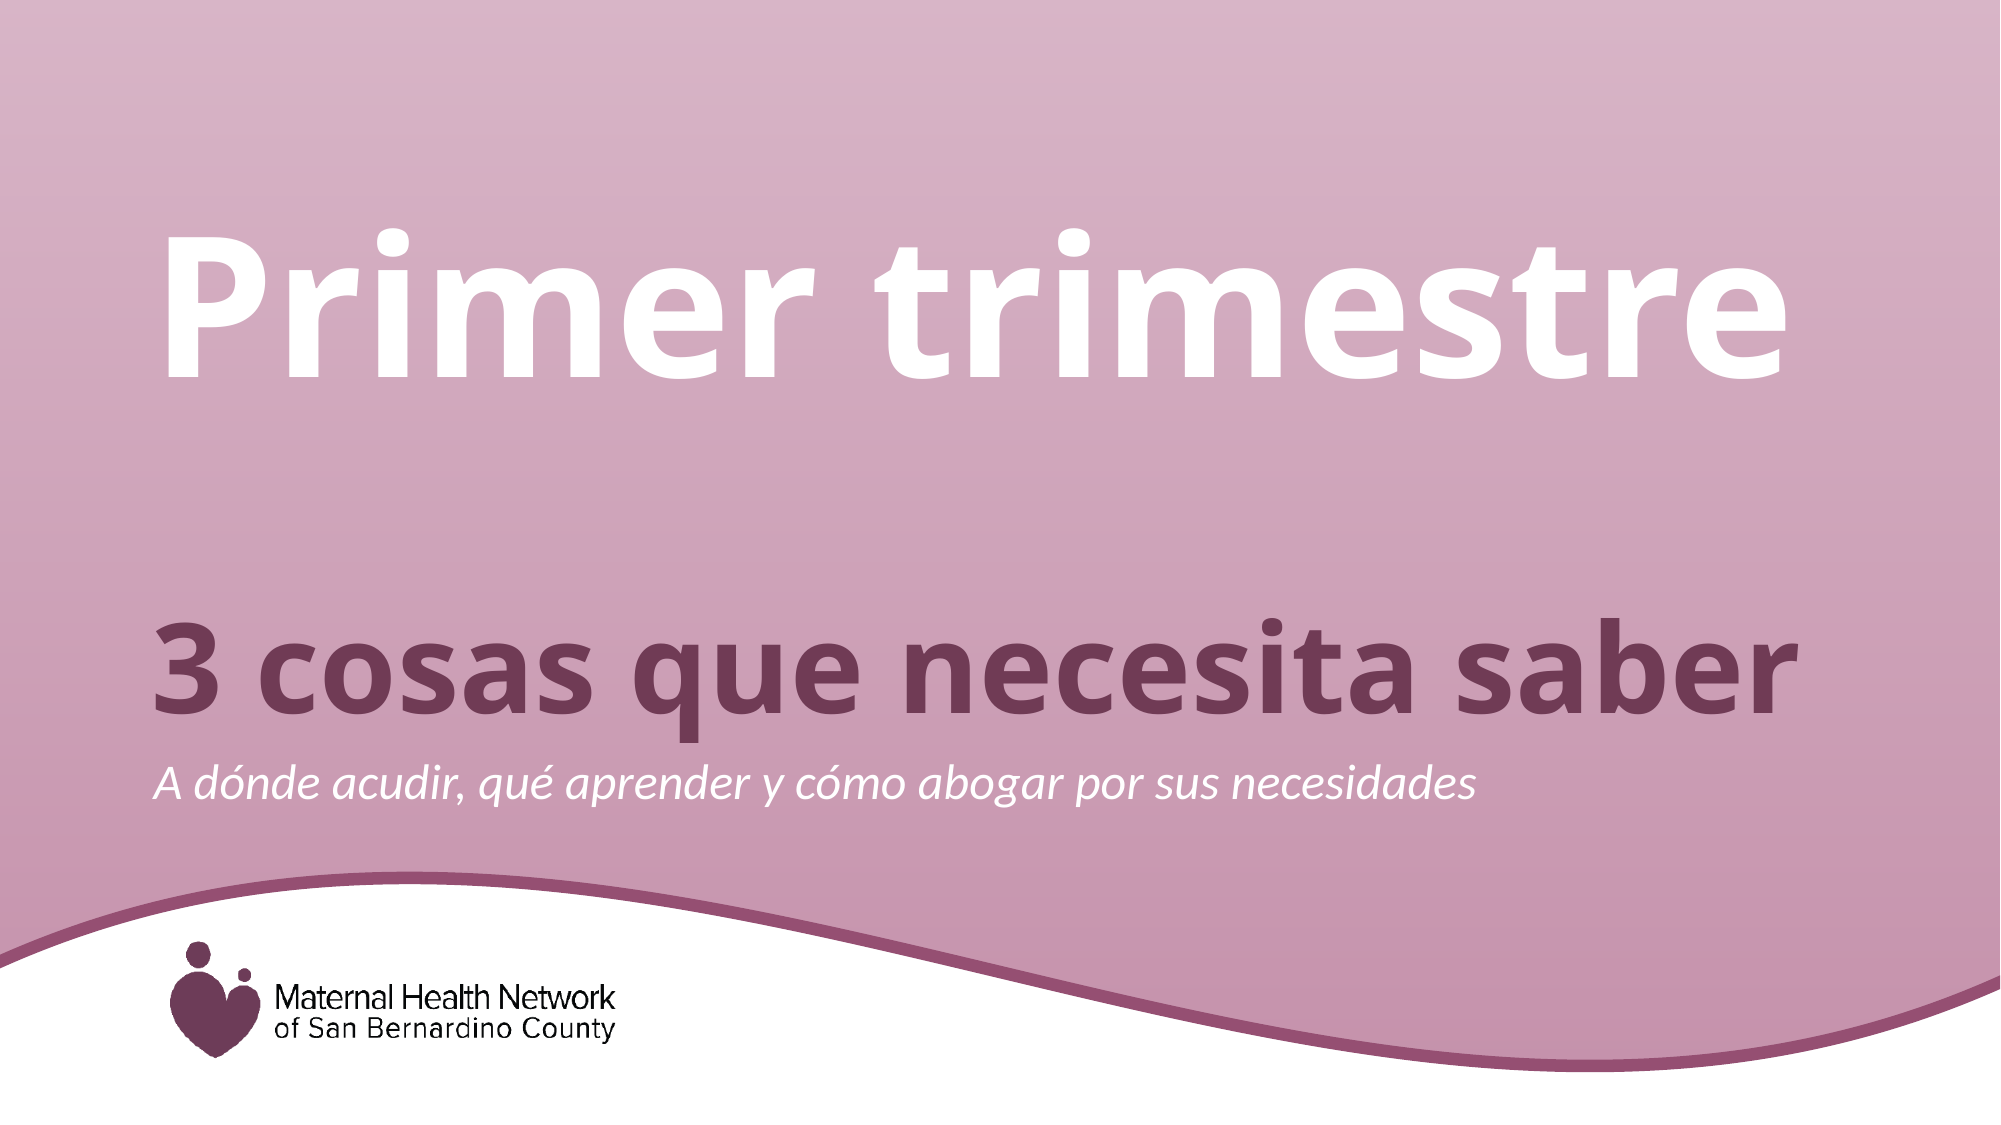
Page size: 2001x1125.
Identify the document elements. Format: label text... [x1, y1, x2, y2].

text_box Primer trimestre [136, 130, 1926, 428]
list A dónde acudir, qué aprender y cómo abogar por sus necesidades [138, 748, 1864, 995]
title 3 cosas que necesita saber [136, 562, 1862, 749]
picture [160, 995, 625, 1066]
